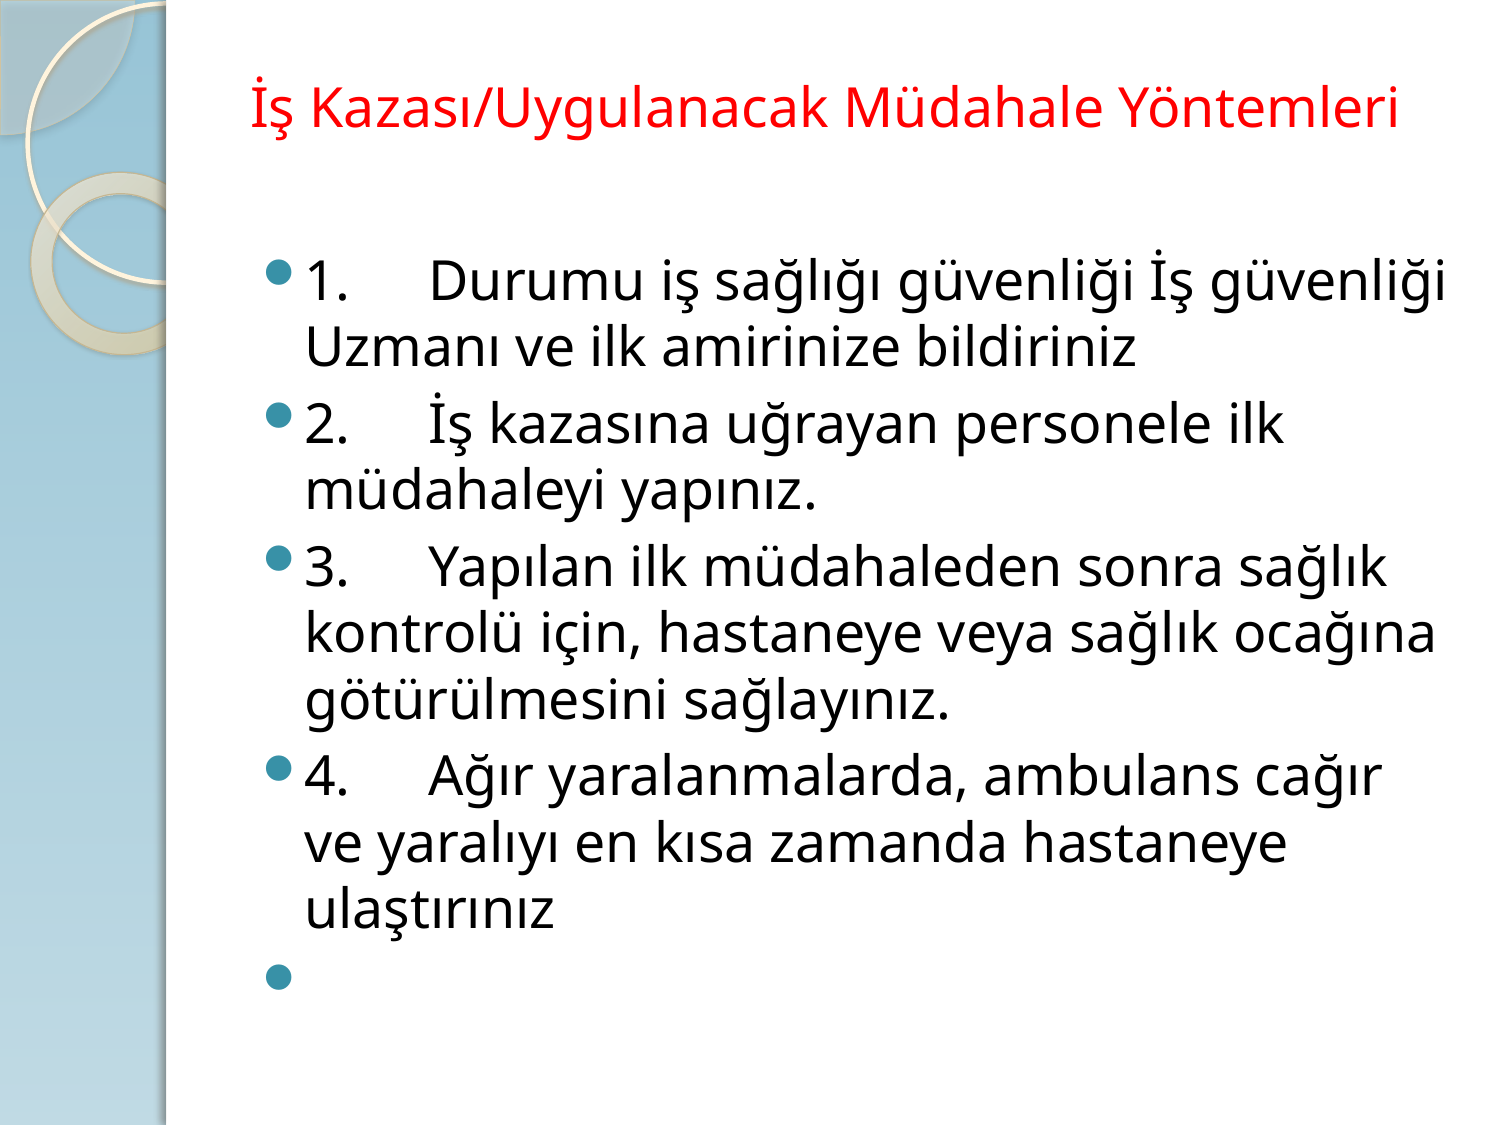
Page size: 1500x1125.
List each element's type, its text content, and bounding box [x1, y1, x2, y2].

list 1. Durumu iş sağlığı güvenliği İş güvenliği Uzmanı ve ilk amirinize bildiriniz 2. İş kazasına uğrayan personele ilk müdahaleyi yapınız. 3. Yapılan ilk müdahaleden sonra sağlık kontrolü için, hastaneye veya sağlık ocağına götürülmesini sağlayınız. 4. Ağır yaralanmalarda, ambulans cağır ve yaralıyı en kısa zamanda hastaneye ulaştırınız [235, 237, 1466, 1025]
title İş Kazası/Uygulanacak Müdahale Yöntemleri [235, 45, 1466, 233]
